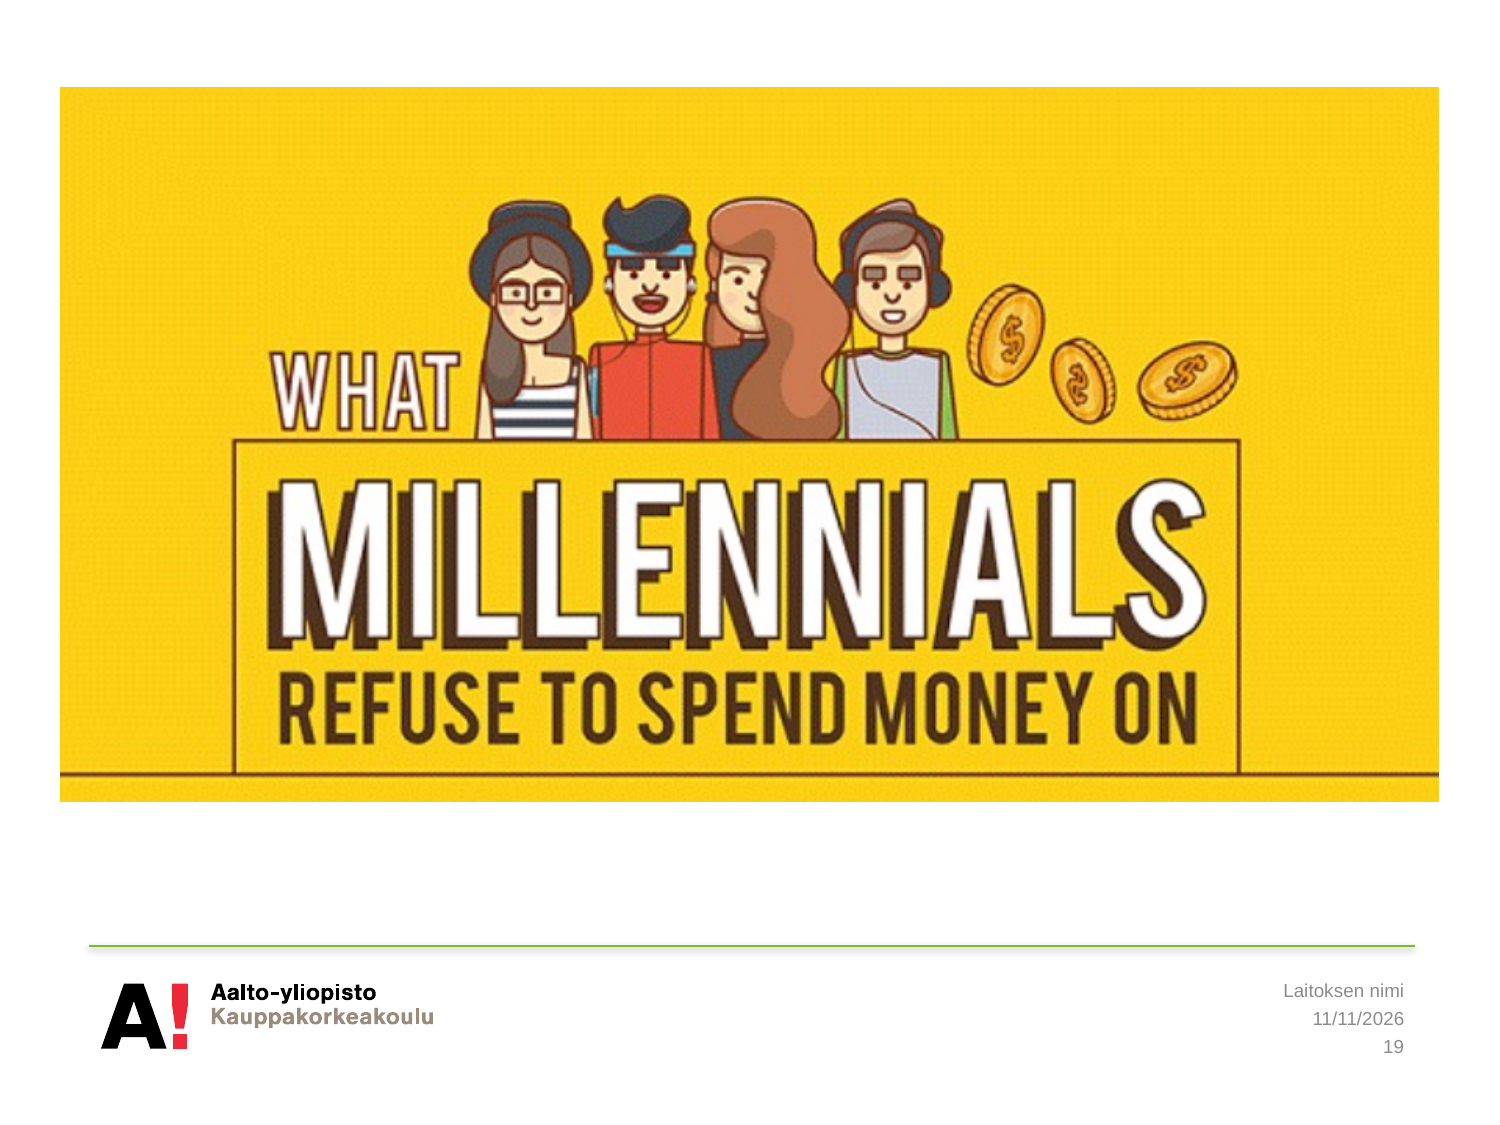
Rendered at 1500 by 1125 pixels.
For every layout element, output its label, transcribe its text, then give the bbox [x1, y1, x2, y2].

footer Laitoksen nimi [810, 976, 1405, 1003]
picture [60, 86, 1440, 802]
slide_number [810, 1003, 1405, 1033]
slide_number 19 [810, 1033, 1405, 1060]
